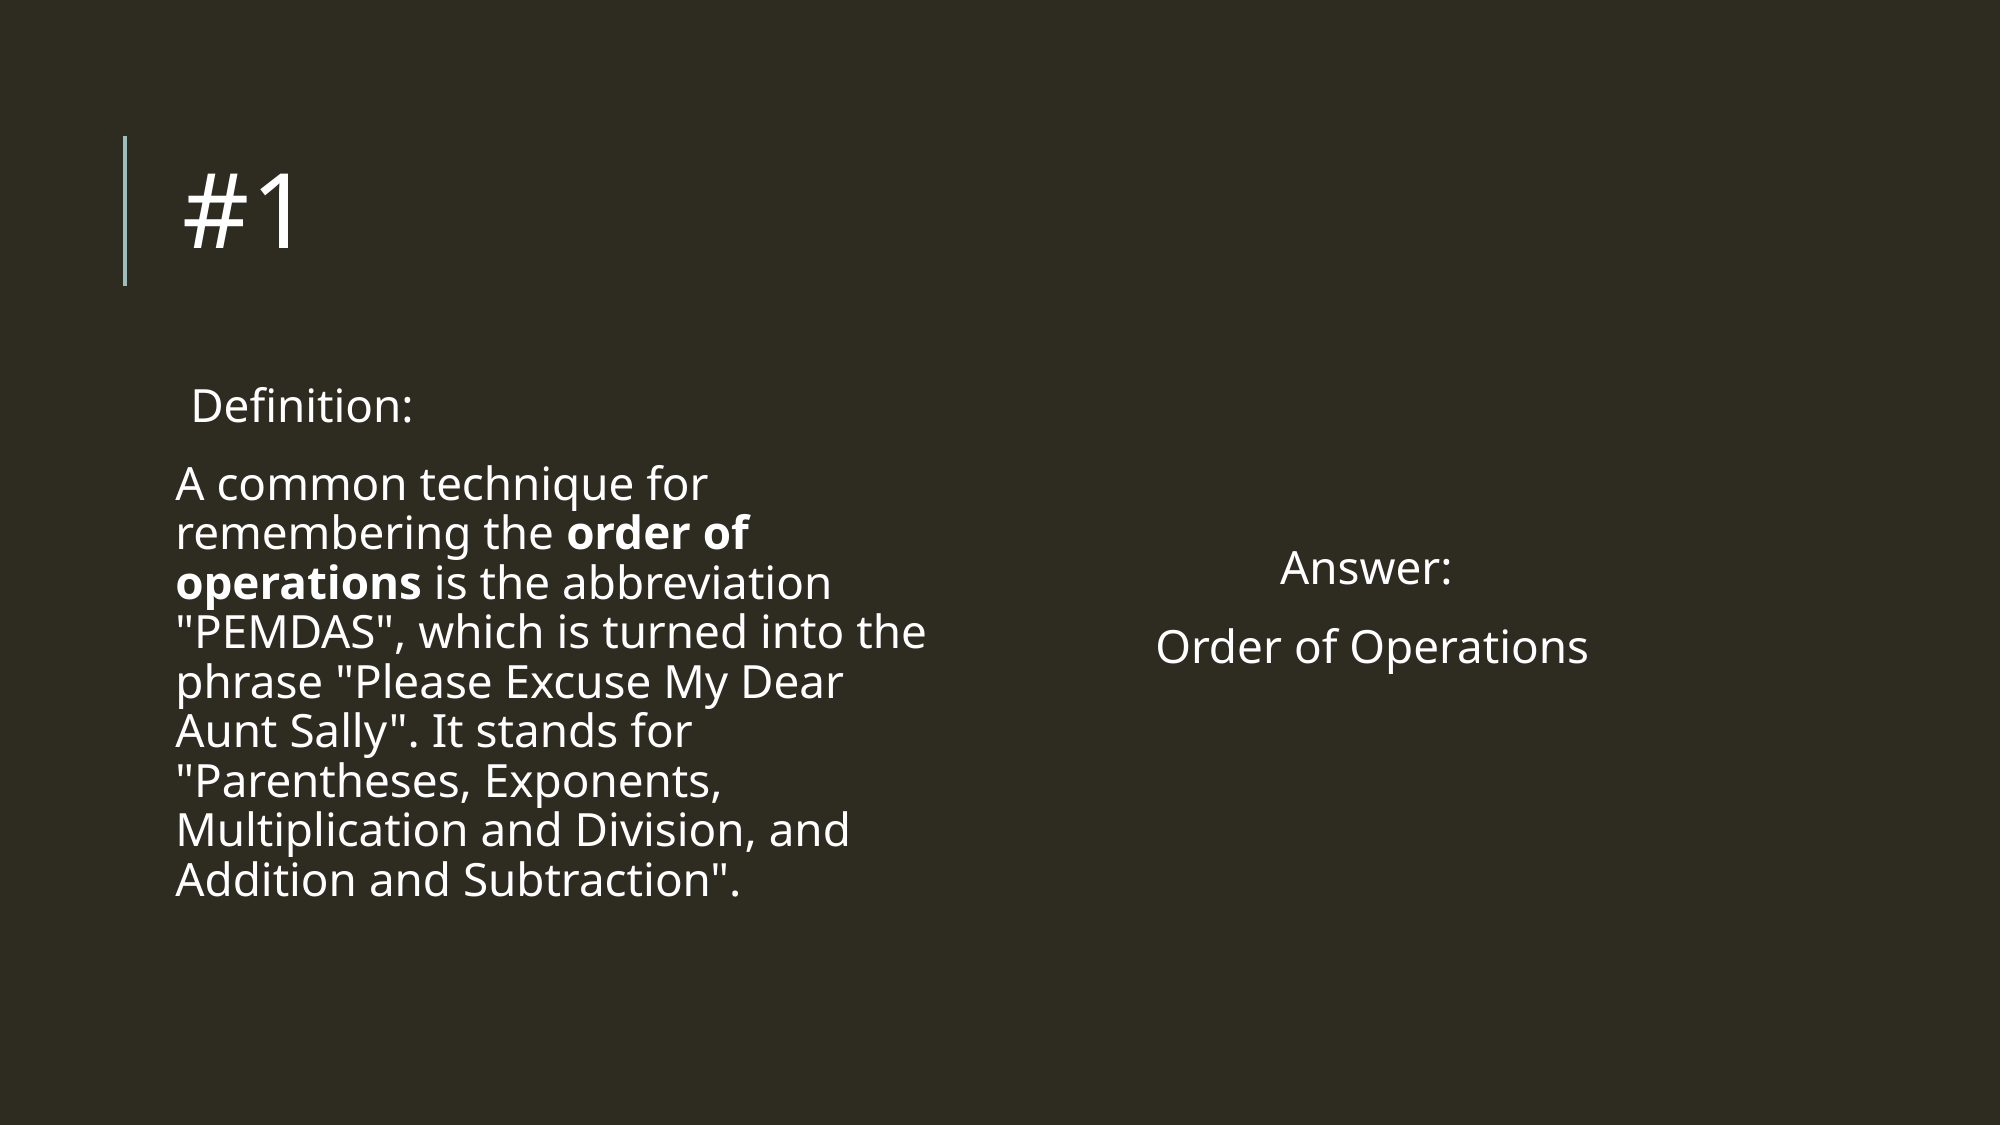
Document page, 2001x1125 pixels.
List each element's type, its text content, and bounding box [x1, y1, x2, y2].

title #1 [168, 96, 1763, 342]
list Definition: A common technique for remembering the order of operations is the abbreviation "PEMDAS", which is turned into the phrase "Please Excuse My Dear Aunt Sally". It stands for "Parentheses, Exponents, Multiplication and Division, and Addition and Subtraction". [168, 375, 948, 1035]
list Answer: Order of Operations [982, 375, 1763, 1035]
